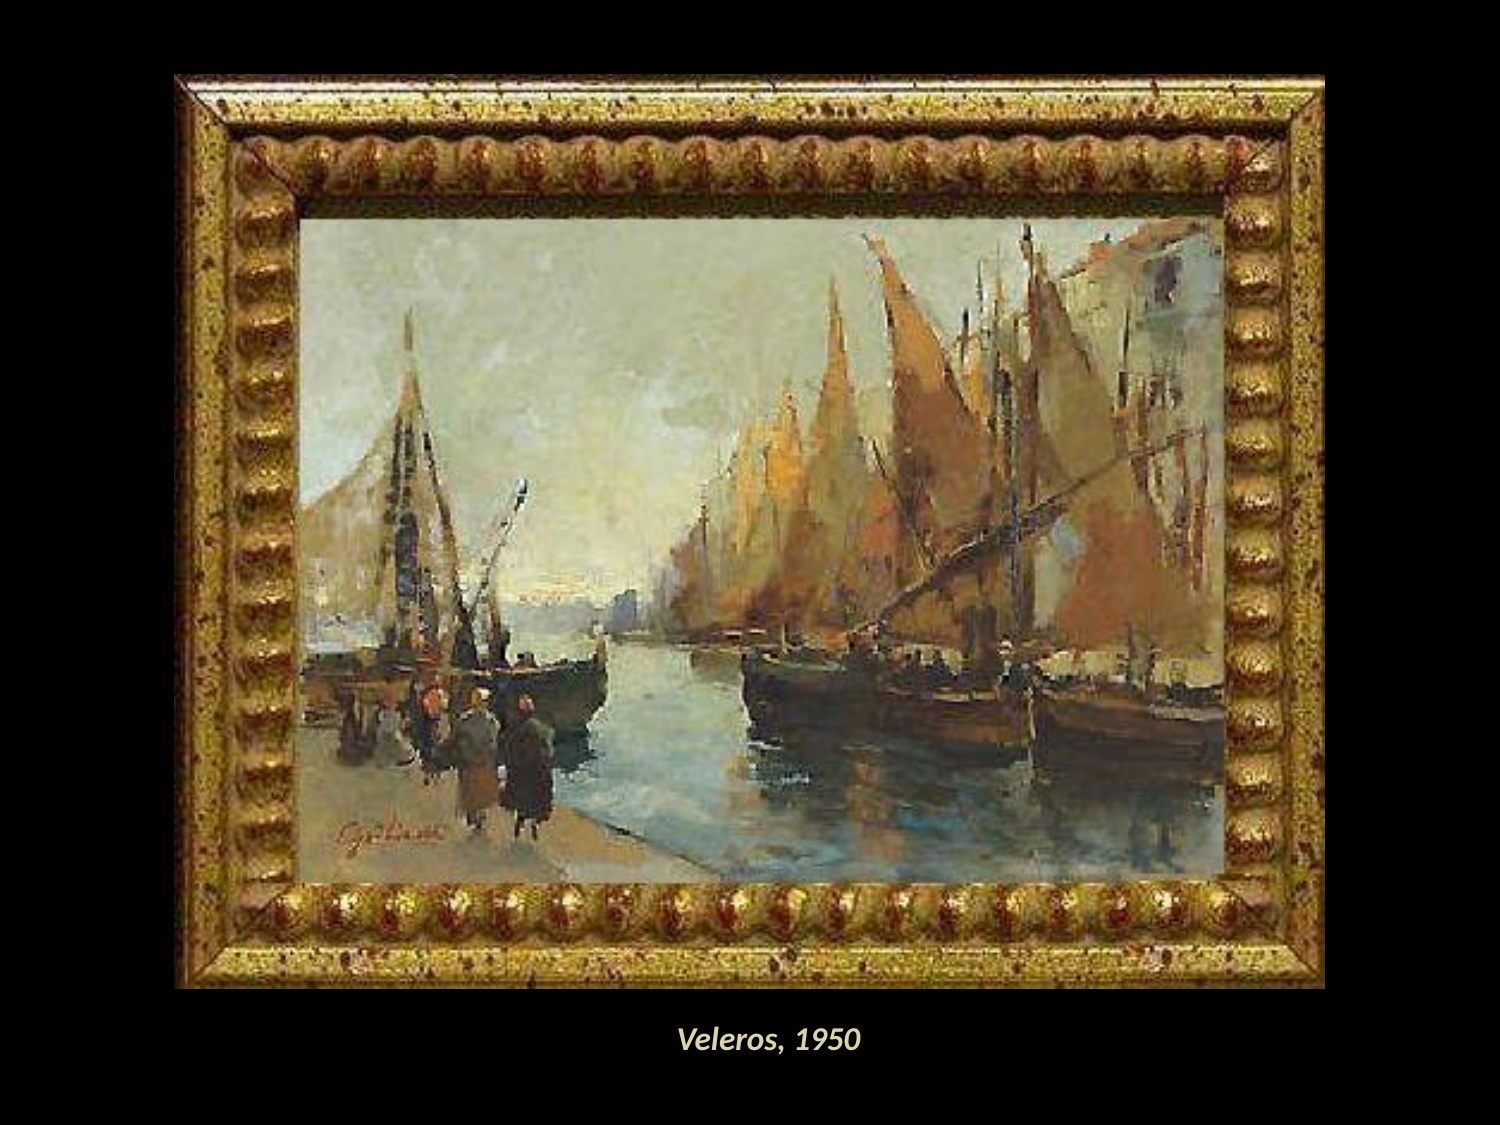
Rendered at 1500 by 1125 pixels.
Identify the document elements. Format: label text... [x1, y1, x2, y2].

text_box Veleros, 1950 [512, 999, 1025, 1125]
picture [174, 74, 1326, 990]
